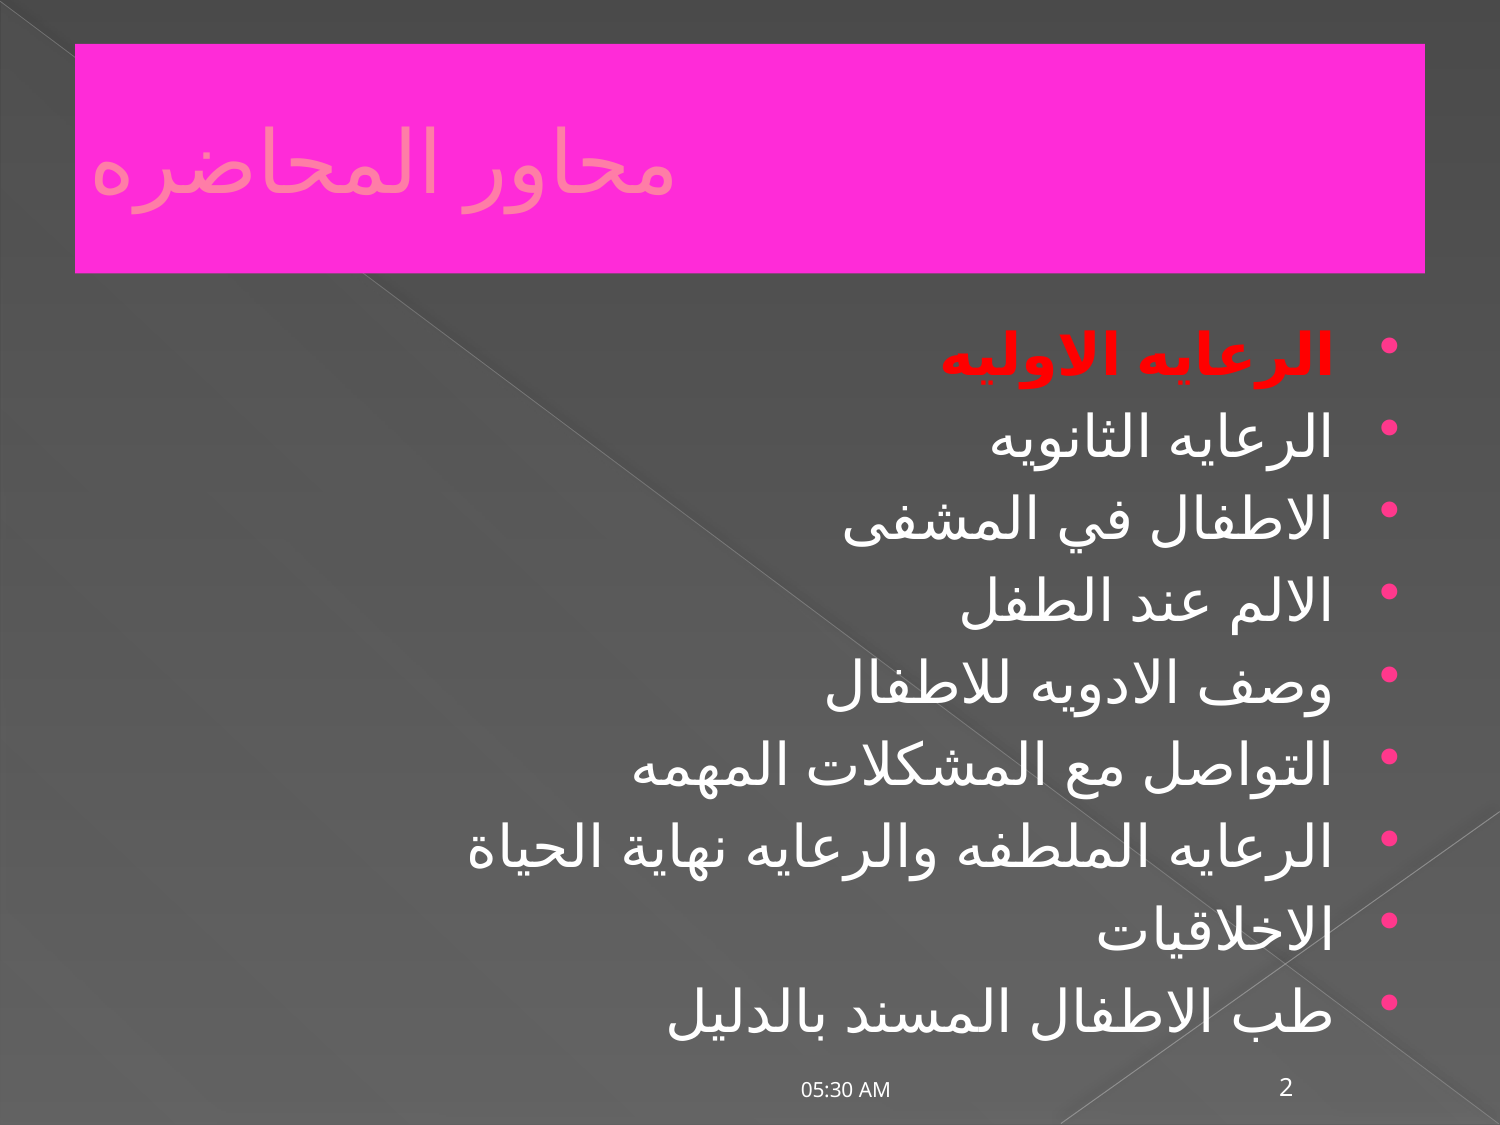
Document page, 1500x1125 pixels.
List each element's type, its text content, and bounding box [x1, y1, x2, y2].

slide_number 2 [1245, 1063, 1328, 1113]
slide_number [786, 1062, 1136, 1113]
title محاور المحاضره [75, 43, 1425, 274]
list الرعايه الاوليه الرعايه الثانويه الاطفال في المشفى الالم عند الطفل وصف الادويه للاطفال التواصل مع المشكلات المهمه الرعايه الملطفه والرعايه نهاية الحياة الاخلاقيات طب الاطفال المسند بالدليل [75, 308, 1425, 1059]
